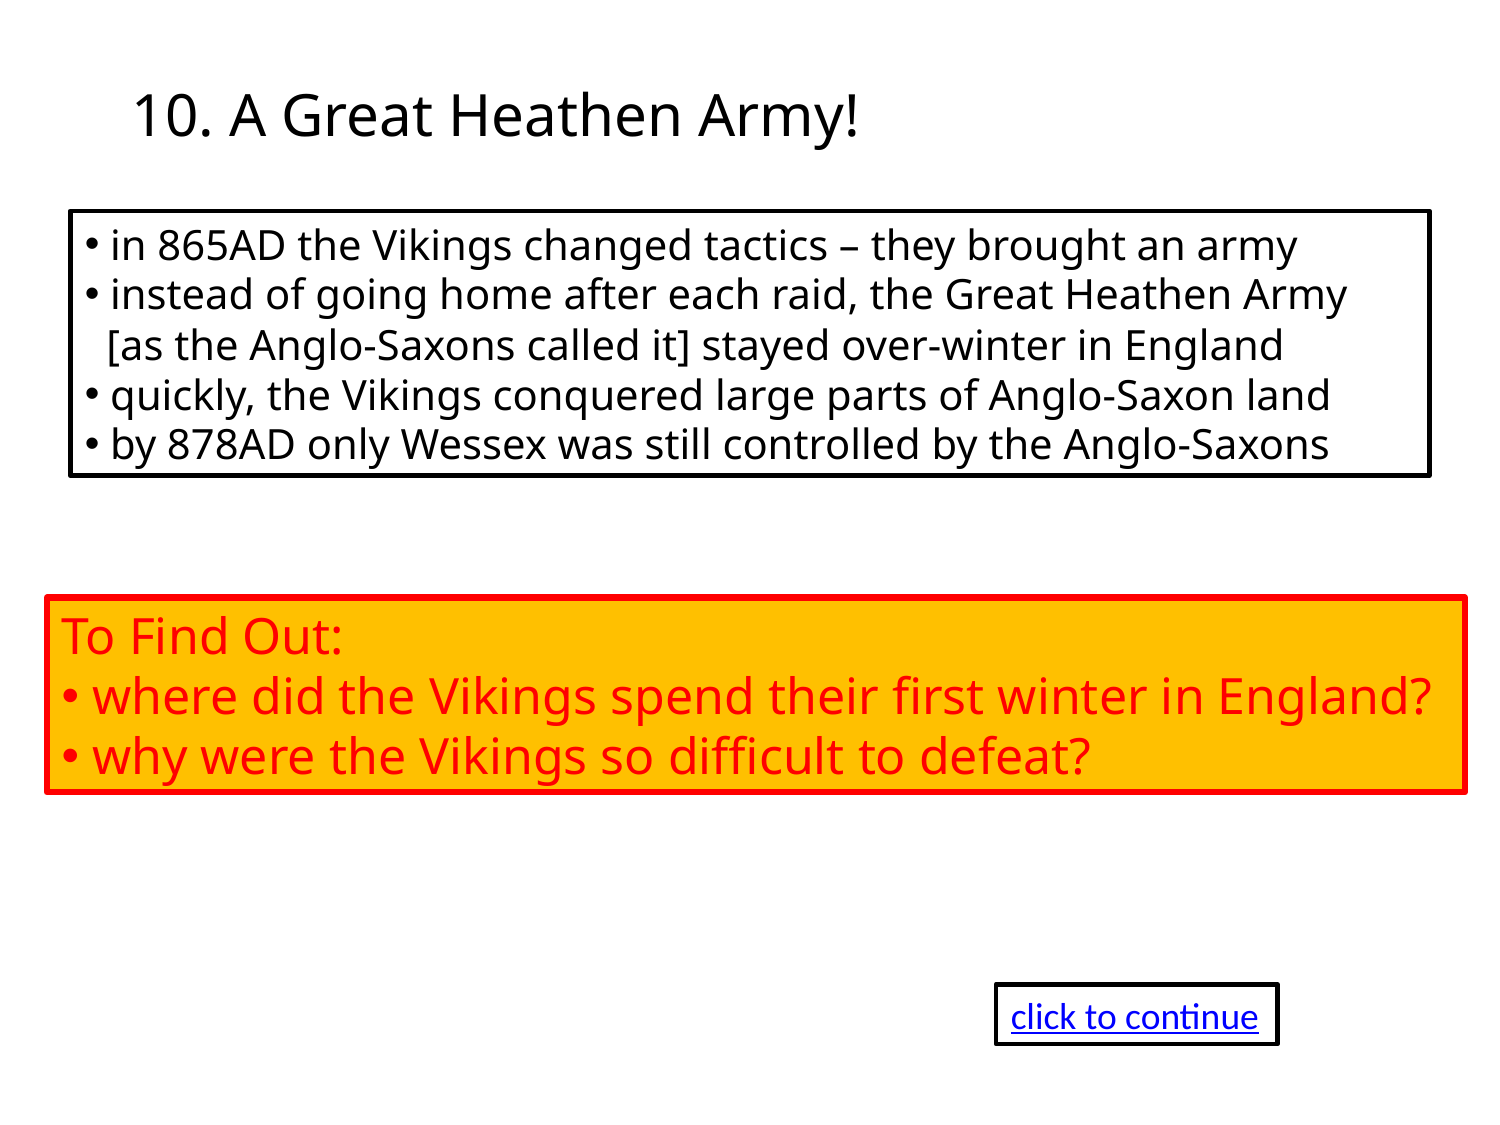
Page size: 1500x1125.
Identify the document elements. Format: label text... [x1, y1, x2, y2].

text_box To Find Out: where did the Vikings spend their first winter in England? why were the Vikings so difficult to defeat? [46, 597, 1465, 793]
text_box in 865AD the Vikings changed tactics – they brought an army instead of going home after each raid, the Great Heathen Army [as the Anglo-Saxons called it] stayed over-winter in England quickly, the Vikings conquered large parts of Anglo-Saxon land by 878AD only Wessex was still controlled by the Anglo-Saxons [70, 210, 1430, 476]
text_box 10. A Great Heathen Army! [117, 70, 1067, 156]
text_box click to continue [996, 984, 1278, 1045]
